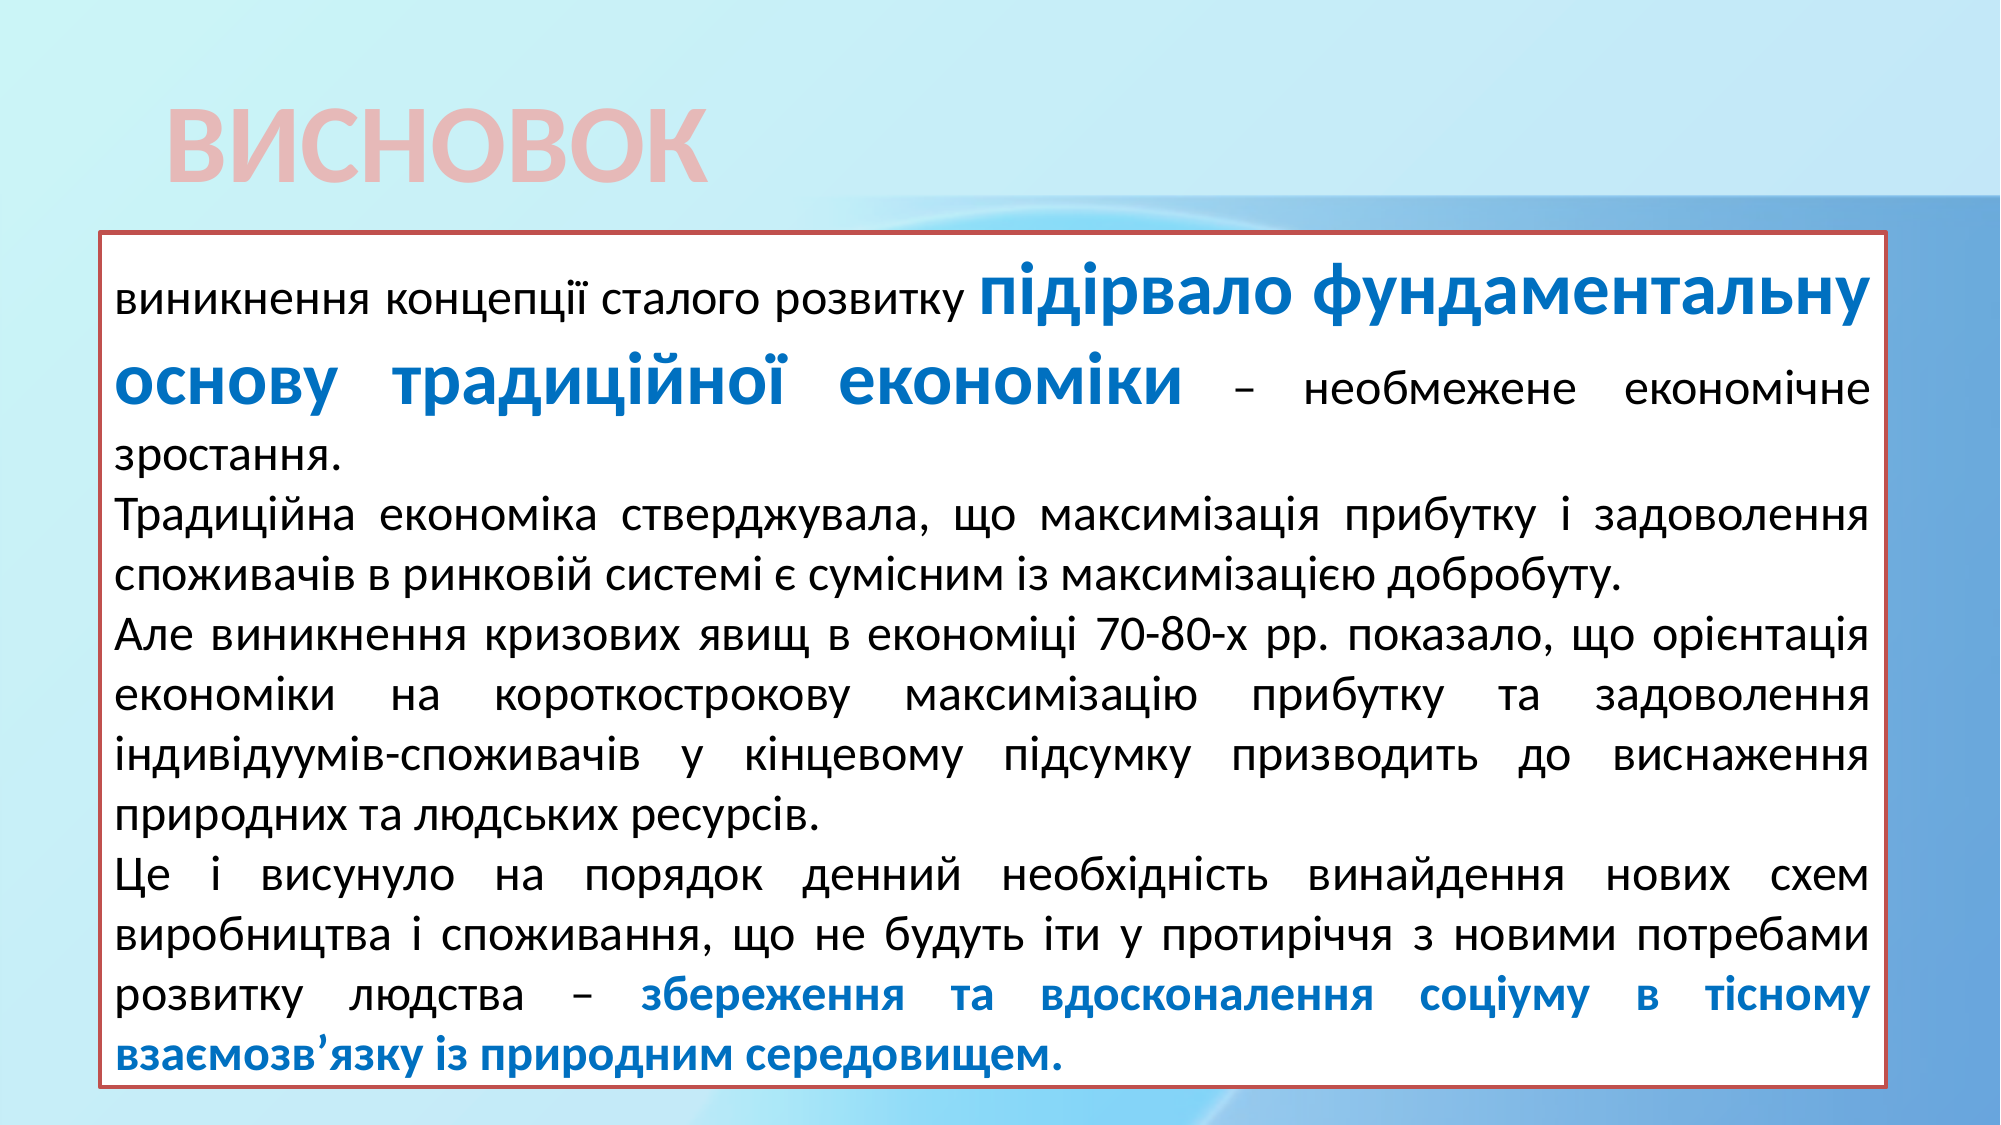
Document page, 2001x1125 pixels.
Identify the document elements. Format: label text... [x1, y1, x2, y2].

text_box виникнення концепції сталого розвитку підірвало фундаментальну основу традиційної економіки – необмежене економічне зростання. Традиційна економіка стверджувала, що максимізація прибутку і задоволення споживачів в ринковій системі є сумісним із максимізацією добробуту. Але виникнення кризових явищ в економіці 70-80-х рр. показало, що орієнтація економіки на короткострокову максимізацію прибутку та задоволення індивідуумів-споживачів у кінцевому підсумку призводить до виснаження природних та людських ресурсів. Це і висунуло на порядок денний необхідність винайдення нових схем виробництва і споживання, що не будуть іти у протиріччя з новими потребами розвитку людства – збереження та вдосконалення соціуму в тісному взаємозв’язку із природним середовищем. [98, 230, 1888, 1089]
text_box ВИСНОВОК [149, 63, 725, 213]
picture [0, 0, 2000, 1125]
